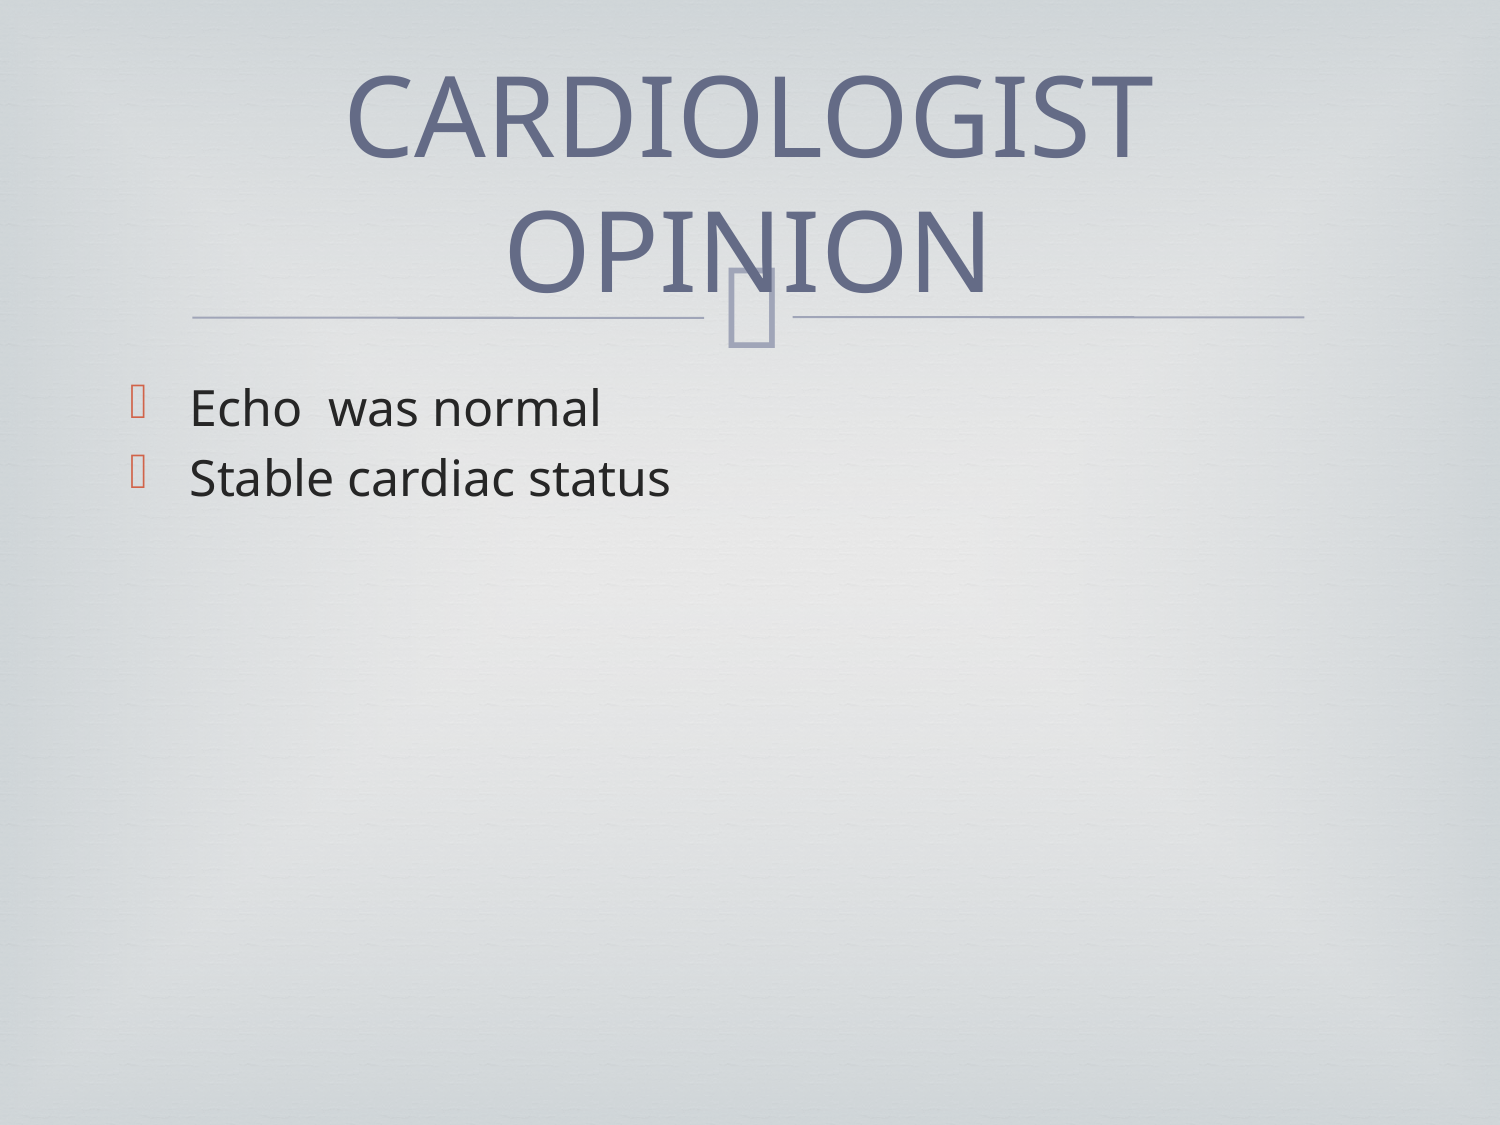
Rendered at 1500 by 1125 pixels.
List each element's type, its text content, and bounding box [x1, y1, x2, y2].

list Echo was normal Stable cardiac status [114, 368, 1386, 1005]
title CARDIOLOGIST OPINION [112, 93, 1386, 267]
